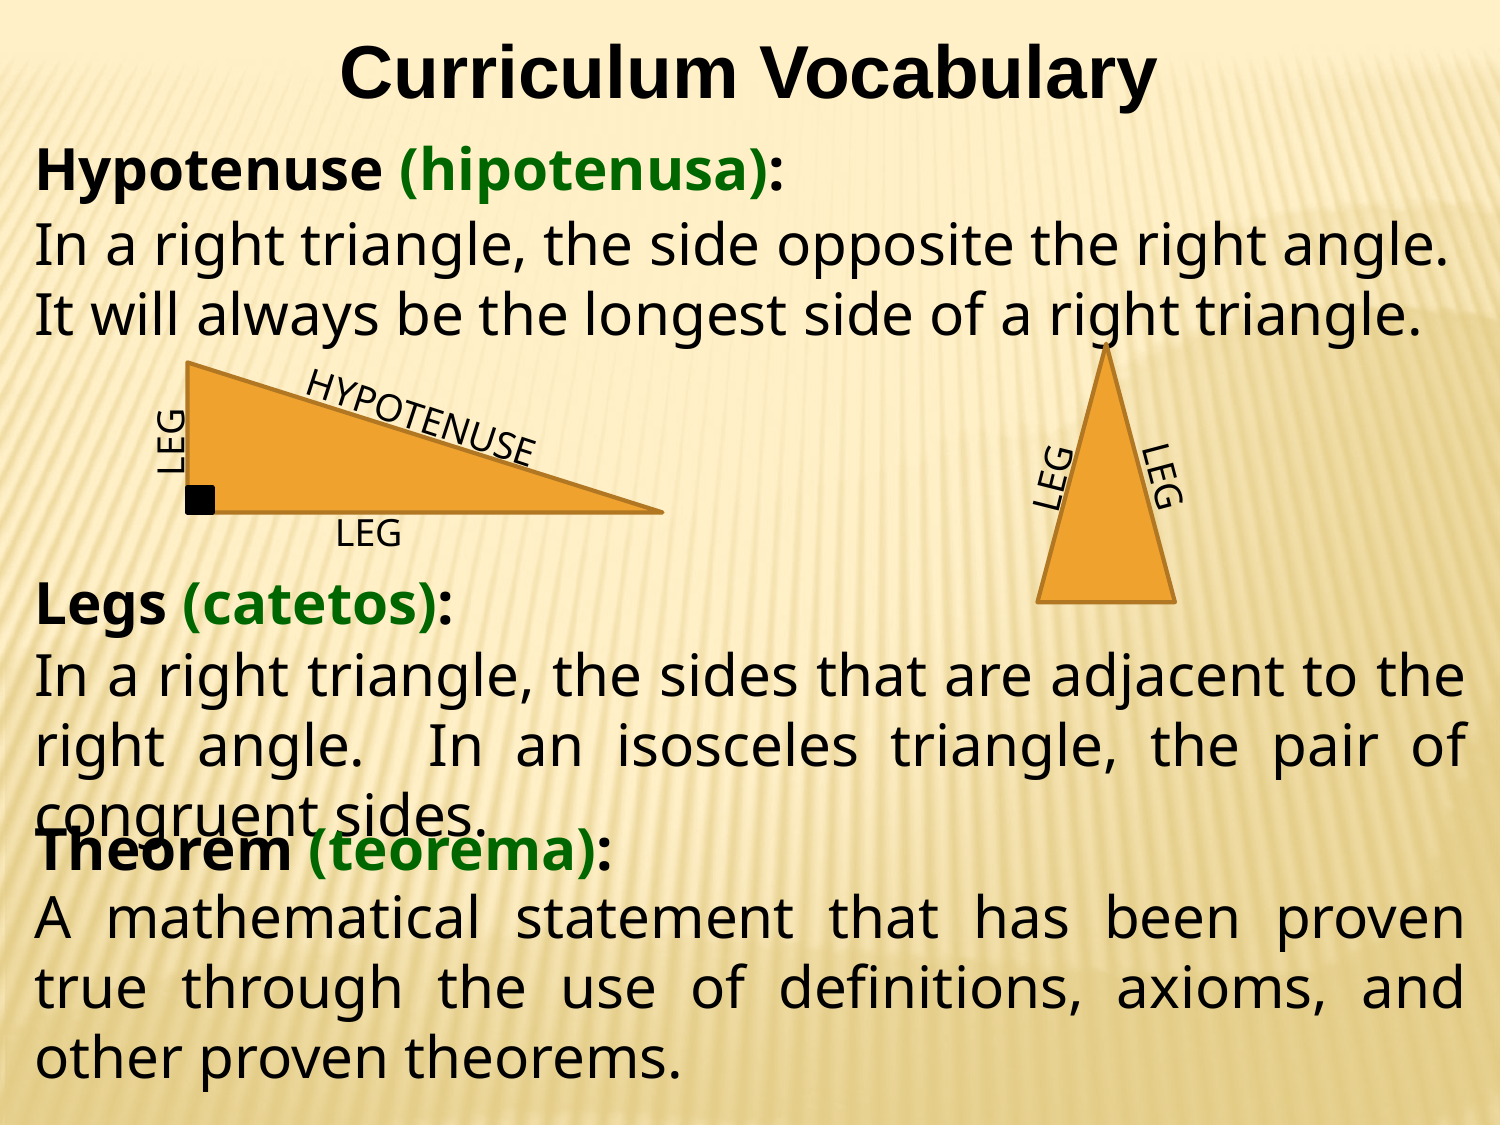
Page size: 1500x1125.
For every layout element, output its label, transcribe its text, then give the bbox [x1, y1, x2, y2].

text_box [1021, 343, 1195, 603]
text_box In a right triangle, the sides that are adjacent to the right angle. In an isosceles triangle, the pair of congruent sides. [19, 631, 1481, 804]
text_box Hypotenuse (hipotenusa): [19, 125, 1481, 199]
text_box Curriculum Vocabulary [37, 12, 1461, 125]
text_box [139, 365, 513, 563]
text_box A mathematical statement that has been proven true through the use of definitions, axioms, and other proven theorems. [19, 872, 1481, 1098]
text_box Legs (catetos): [19, 559, 1481, 631]
text_box Theorem (teorema): [19, 804, 1481, 872]
text_box In a right triangle, the side opposite the right angle. It will always be the longest side of a right triangle. [19, 199, 1481, 355]
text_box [187, 362, 663, 513]
